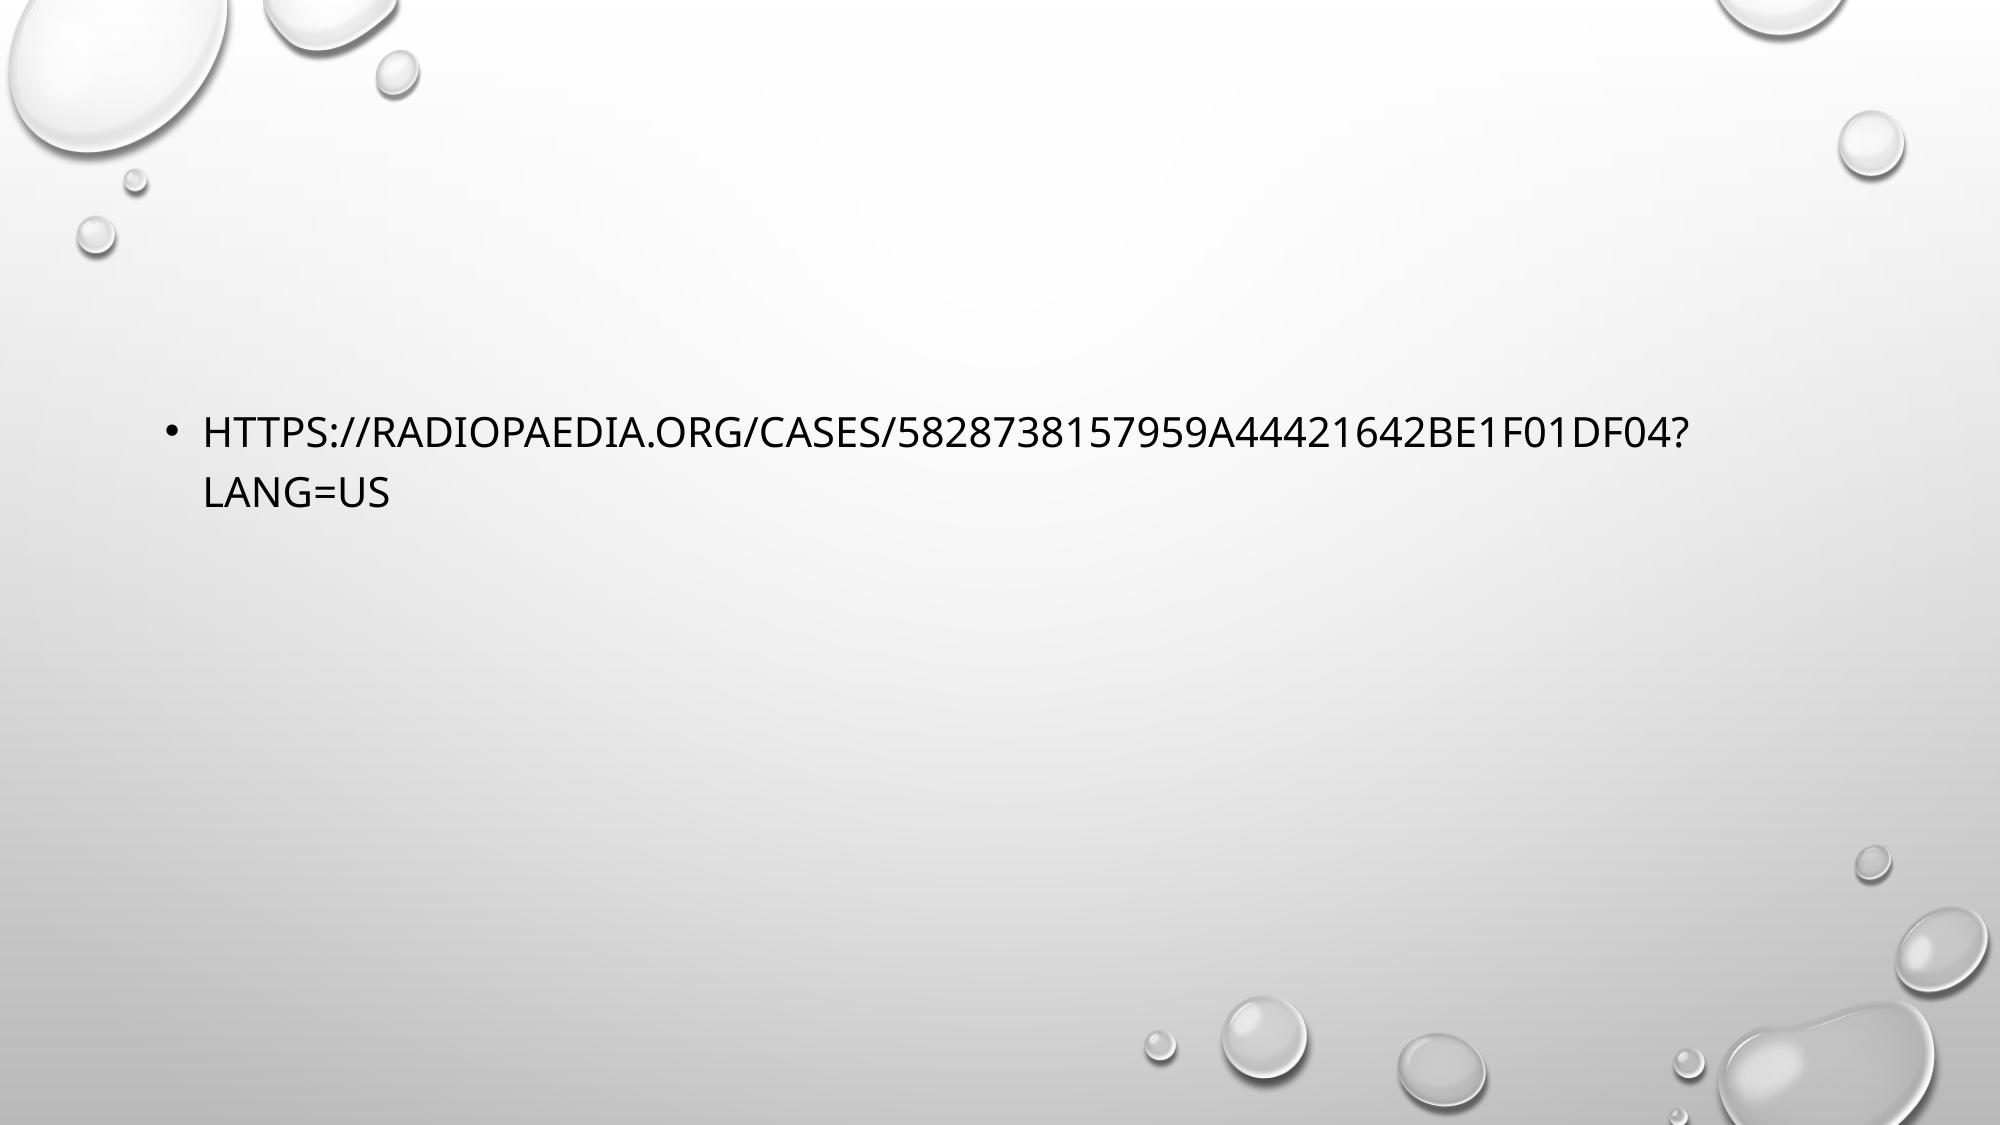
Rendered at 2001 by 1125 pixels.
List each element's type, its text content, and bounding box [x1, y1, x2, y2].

list https://radiopaedia.org/cases/5828738157959a44421642be1f01df04?lang=us [149, 388, 1850, 950]
picture [0, 0, 2000, 1125]
